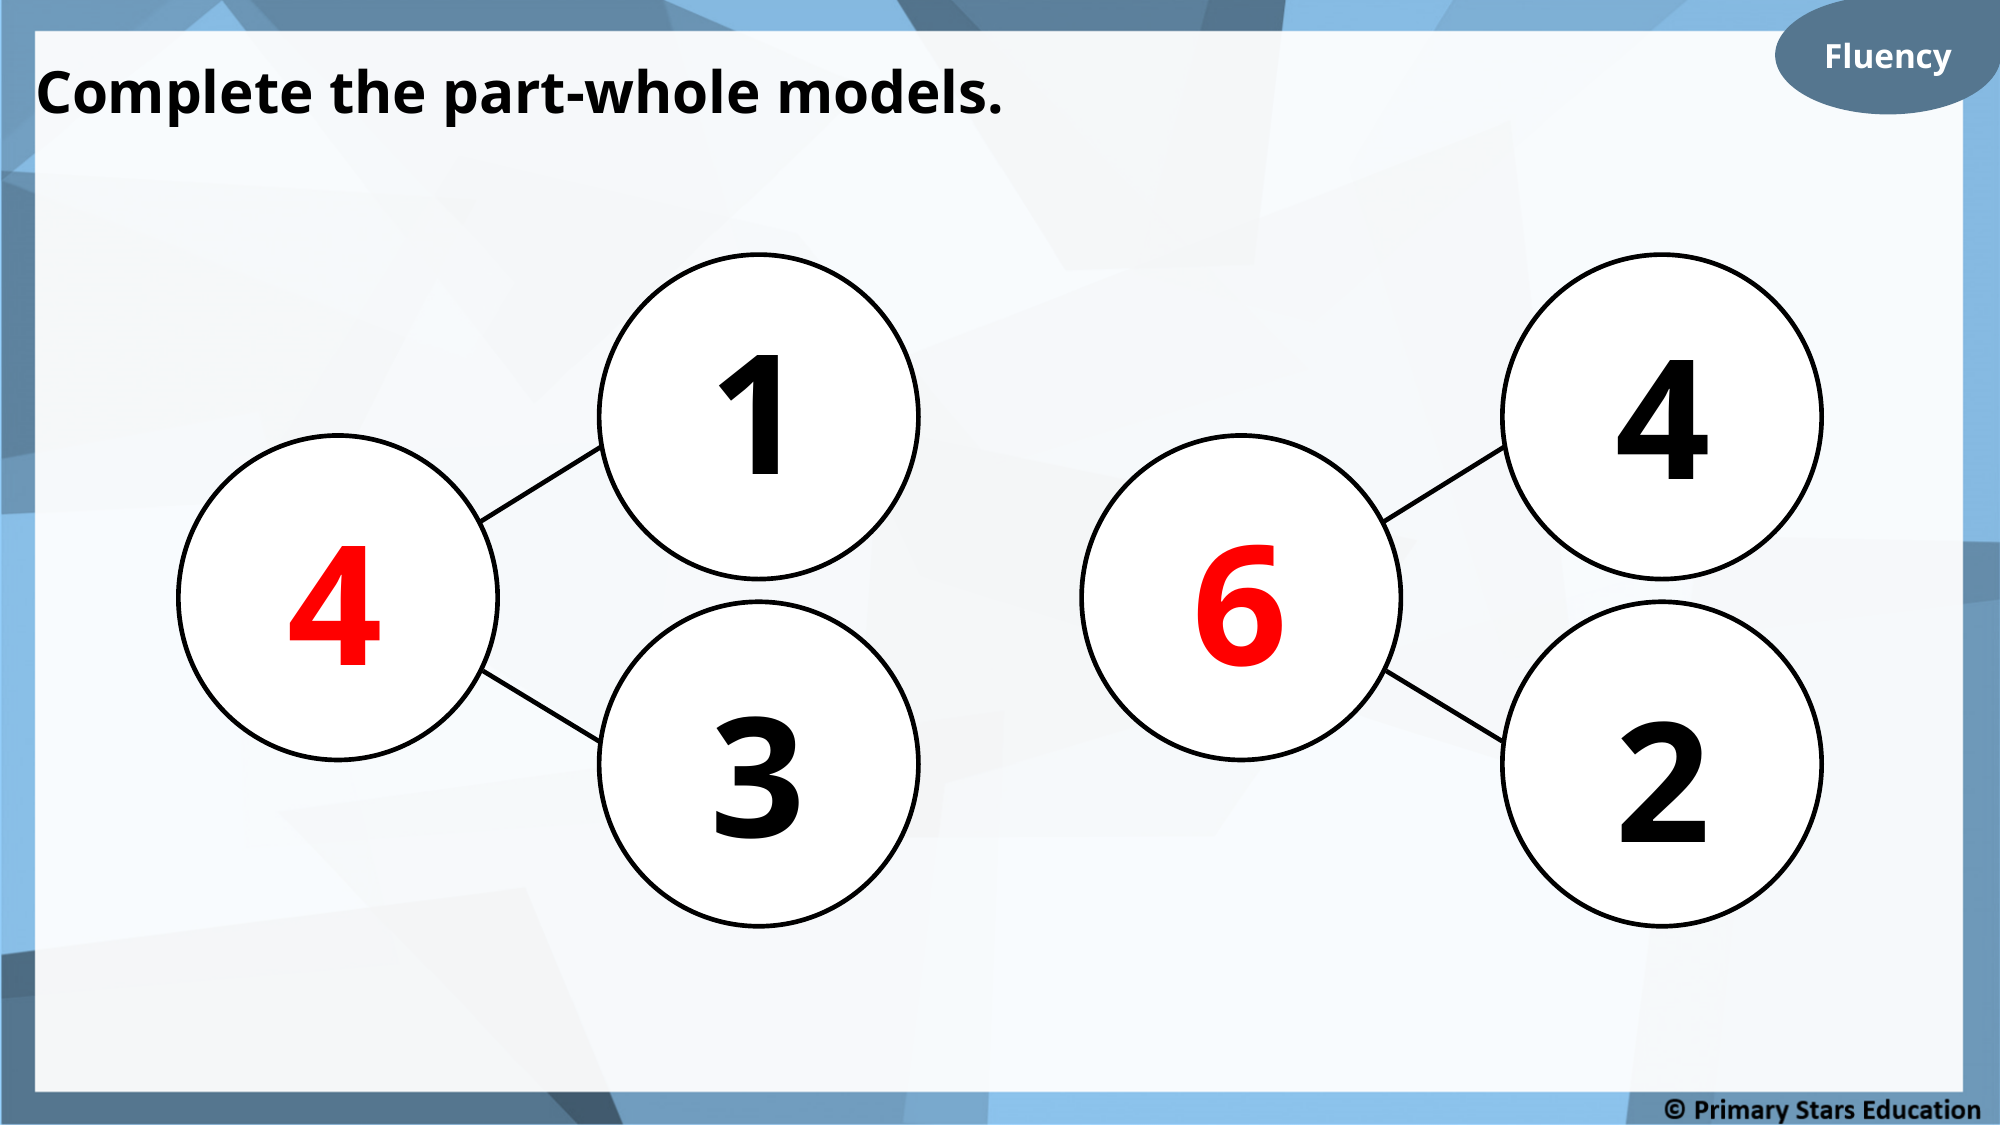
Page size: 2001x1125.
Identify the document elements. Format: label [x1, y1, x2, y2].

picture [0, 0, 2000, 1125]
text_box [212, 220, 885, 961]
text_box [1115, 220, 1788, 961]
